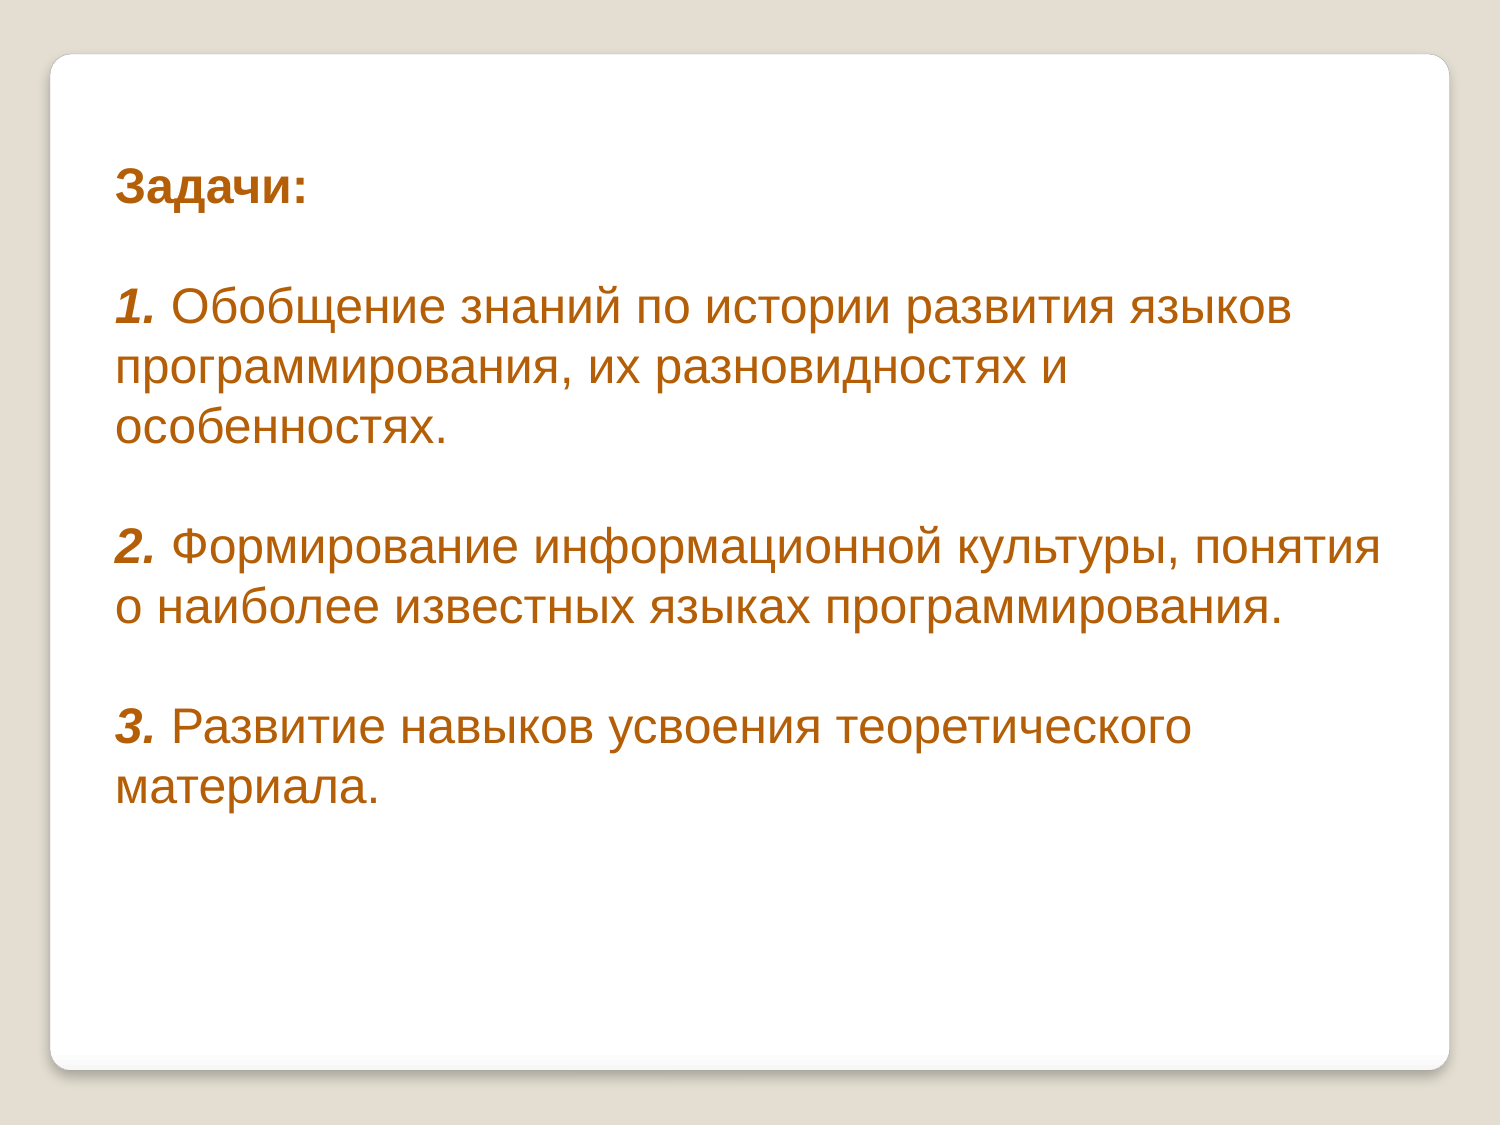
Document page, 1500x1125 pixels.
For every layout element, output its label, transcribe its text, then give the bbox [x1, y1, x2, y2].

text_box Задачи: 1. Обобщение знаний по истории развития языков программирования, их разновидностях и особенностях. 2. Формирование информационной культуры, понятия о наиболее известных языках программирования. 3. Развитие навыков усвоения теоретического материала. [100, 145, 1424, 881]
